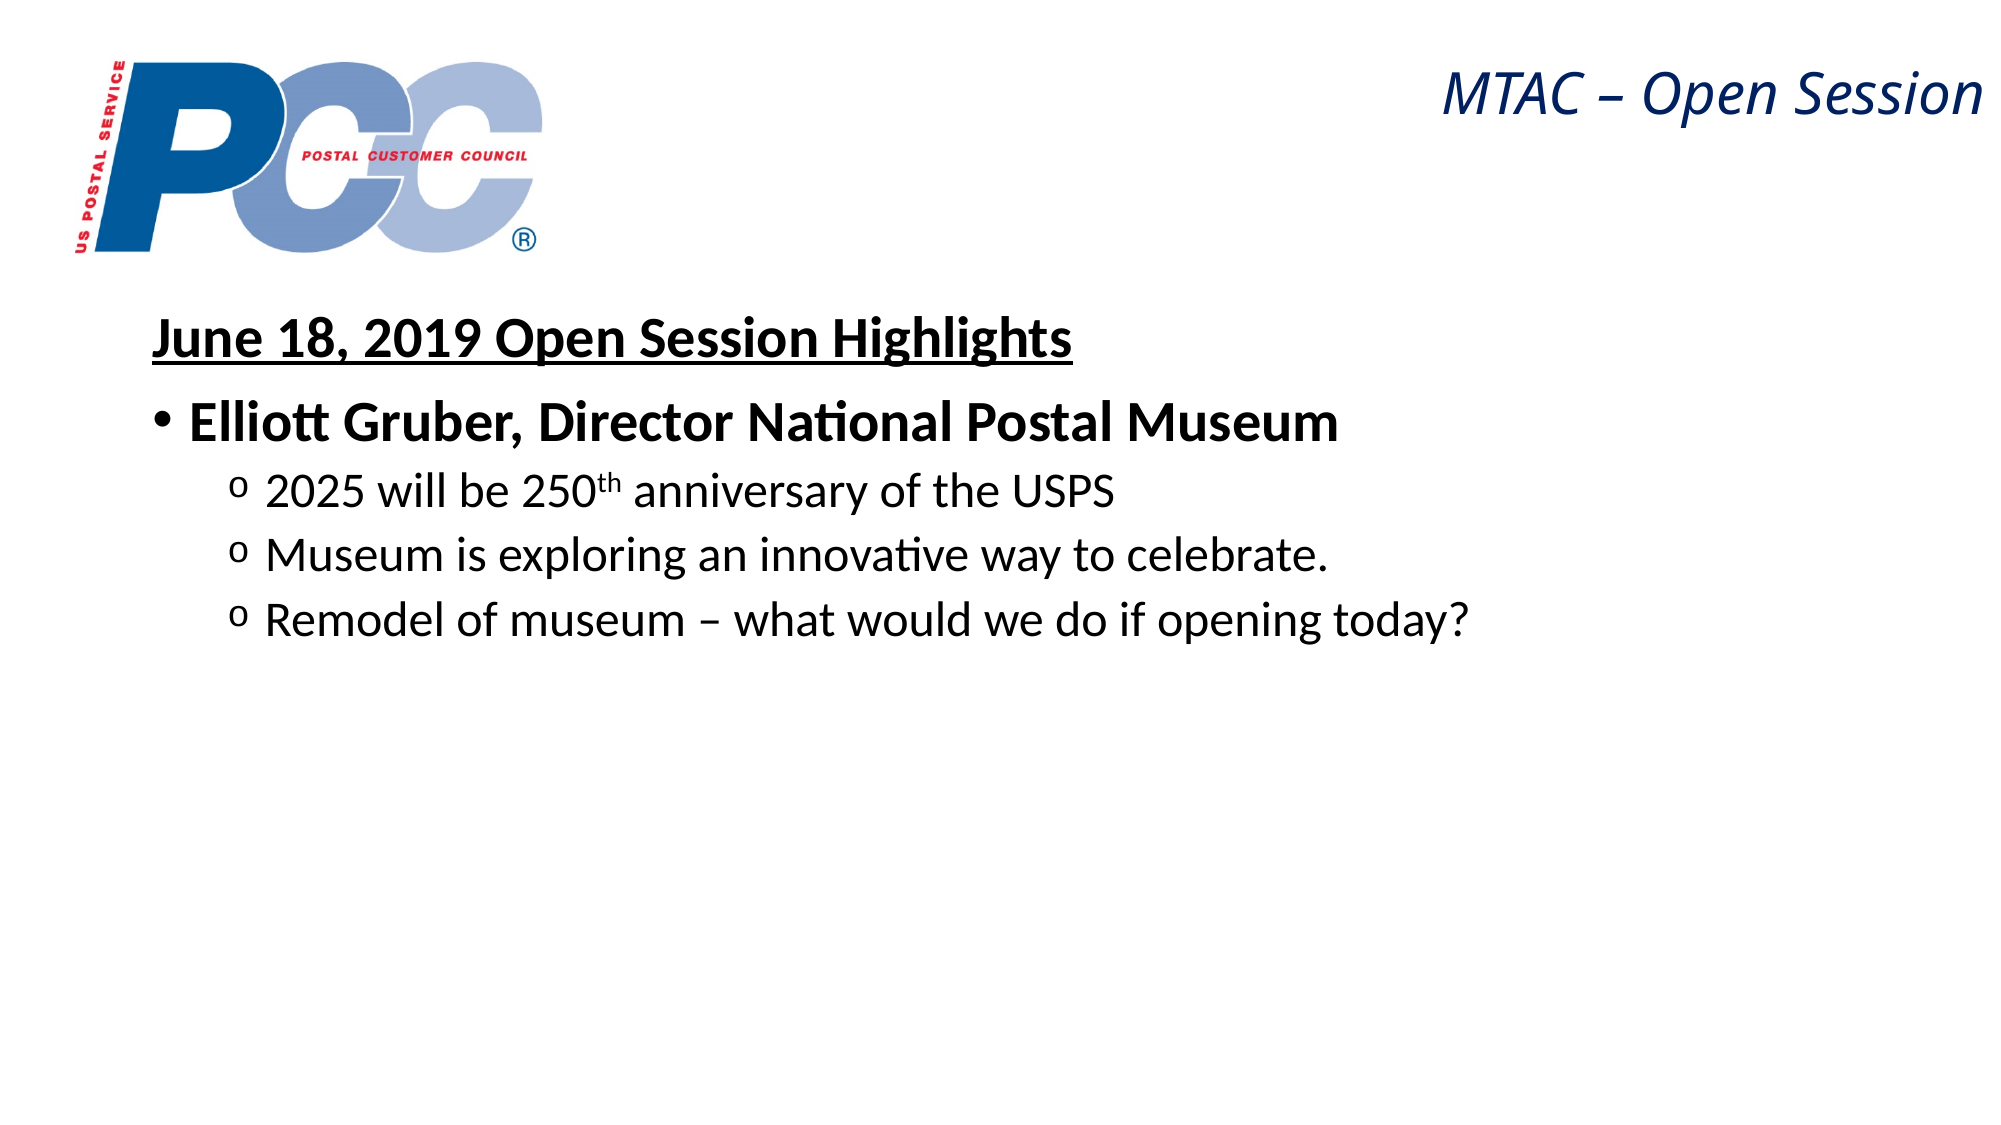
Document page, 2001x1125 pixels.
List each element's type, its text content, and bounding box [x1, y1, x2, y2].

picture [74, 59, 545, 255]
list June 18, 2019 Open Session Highlights Elliott Gruber, Director National Postal Museum 2025 will be 250th anniversary of the USPS Museum is exploring an innovative way to celebrate. Remodel of museum – what would we do if opening today? [137, 299, 1946, 1014]
text_box MTAC – Open Session [1163, 48, 2000, 204]
